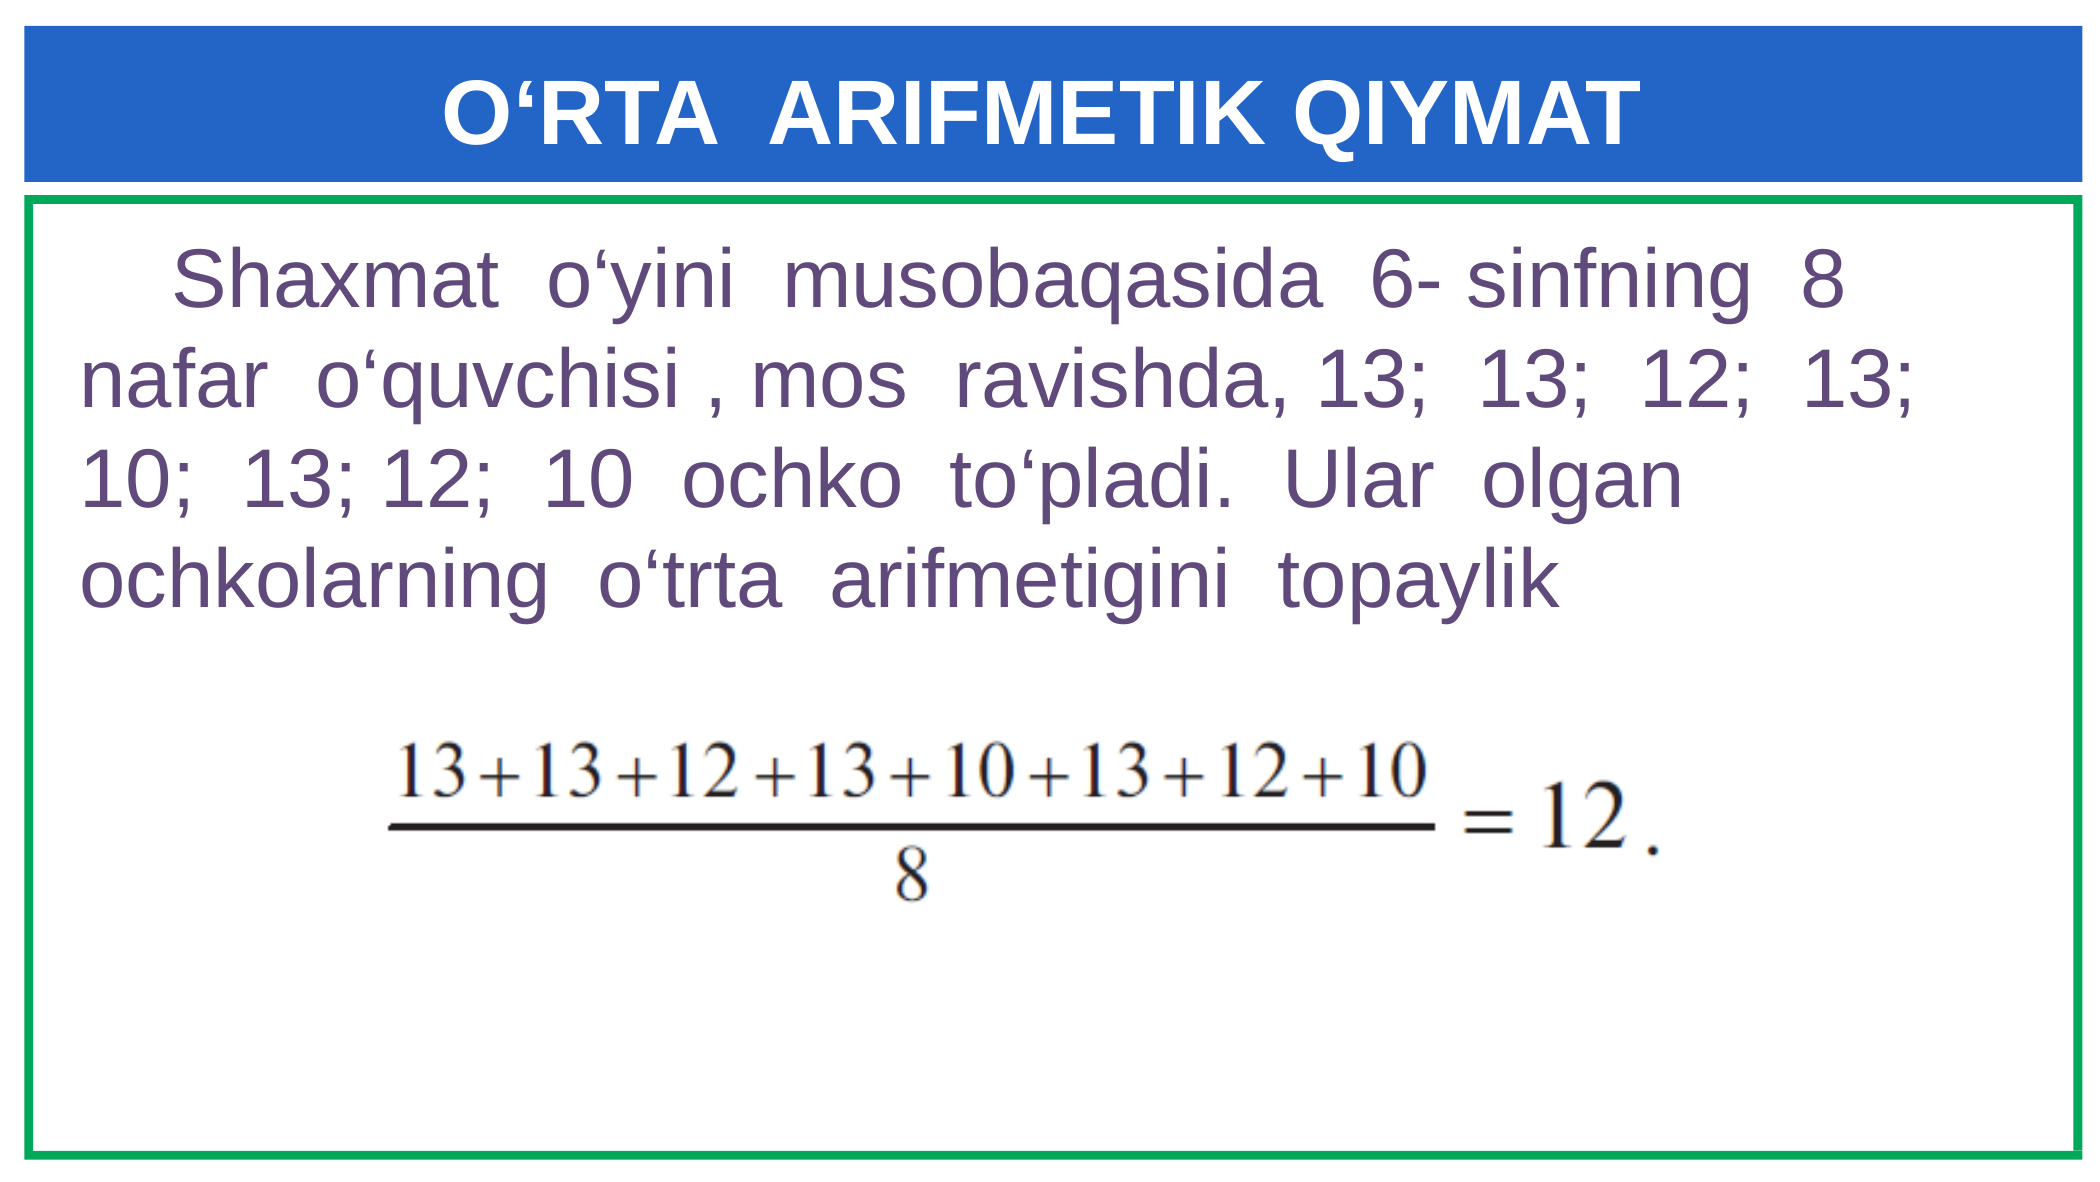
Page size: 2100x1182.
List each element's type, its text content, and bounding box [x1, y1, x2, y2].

list Shaxmat o‘yini musobaqasida 6- sinfning 8 nafar o‘quvchisi , mos ravishda, 13; 13; 12; 13; 10; 13; 12; 10 ochko to‘pladi. Ular olgan ochkolarning o‘trta arifmetigini topaylik [79, 224, 2031, 932]
text_box O‘RTA ARIFMETIK QIYMAT [186, 47, 1924, 164]
picture [341, 698, 1712, 934]
